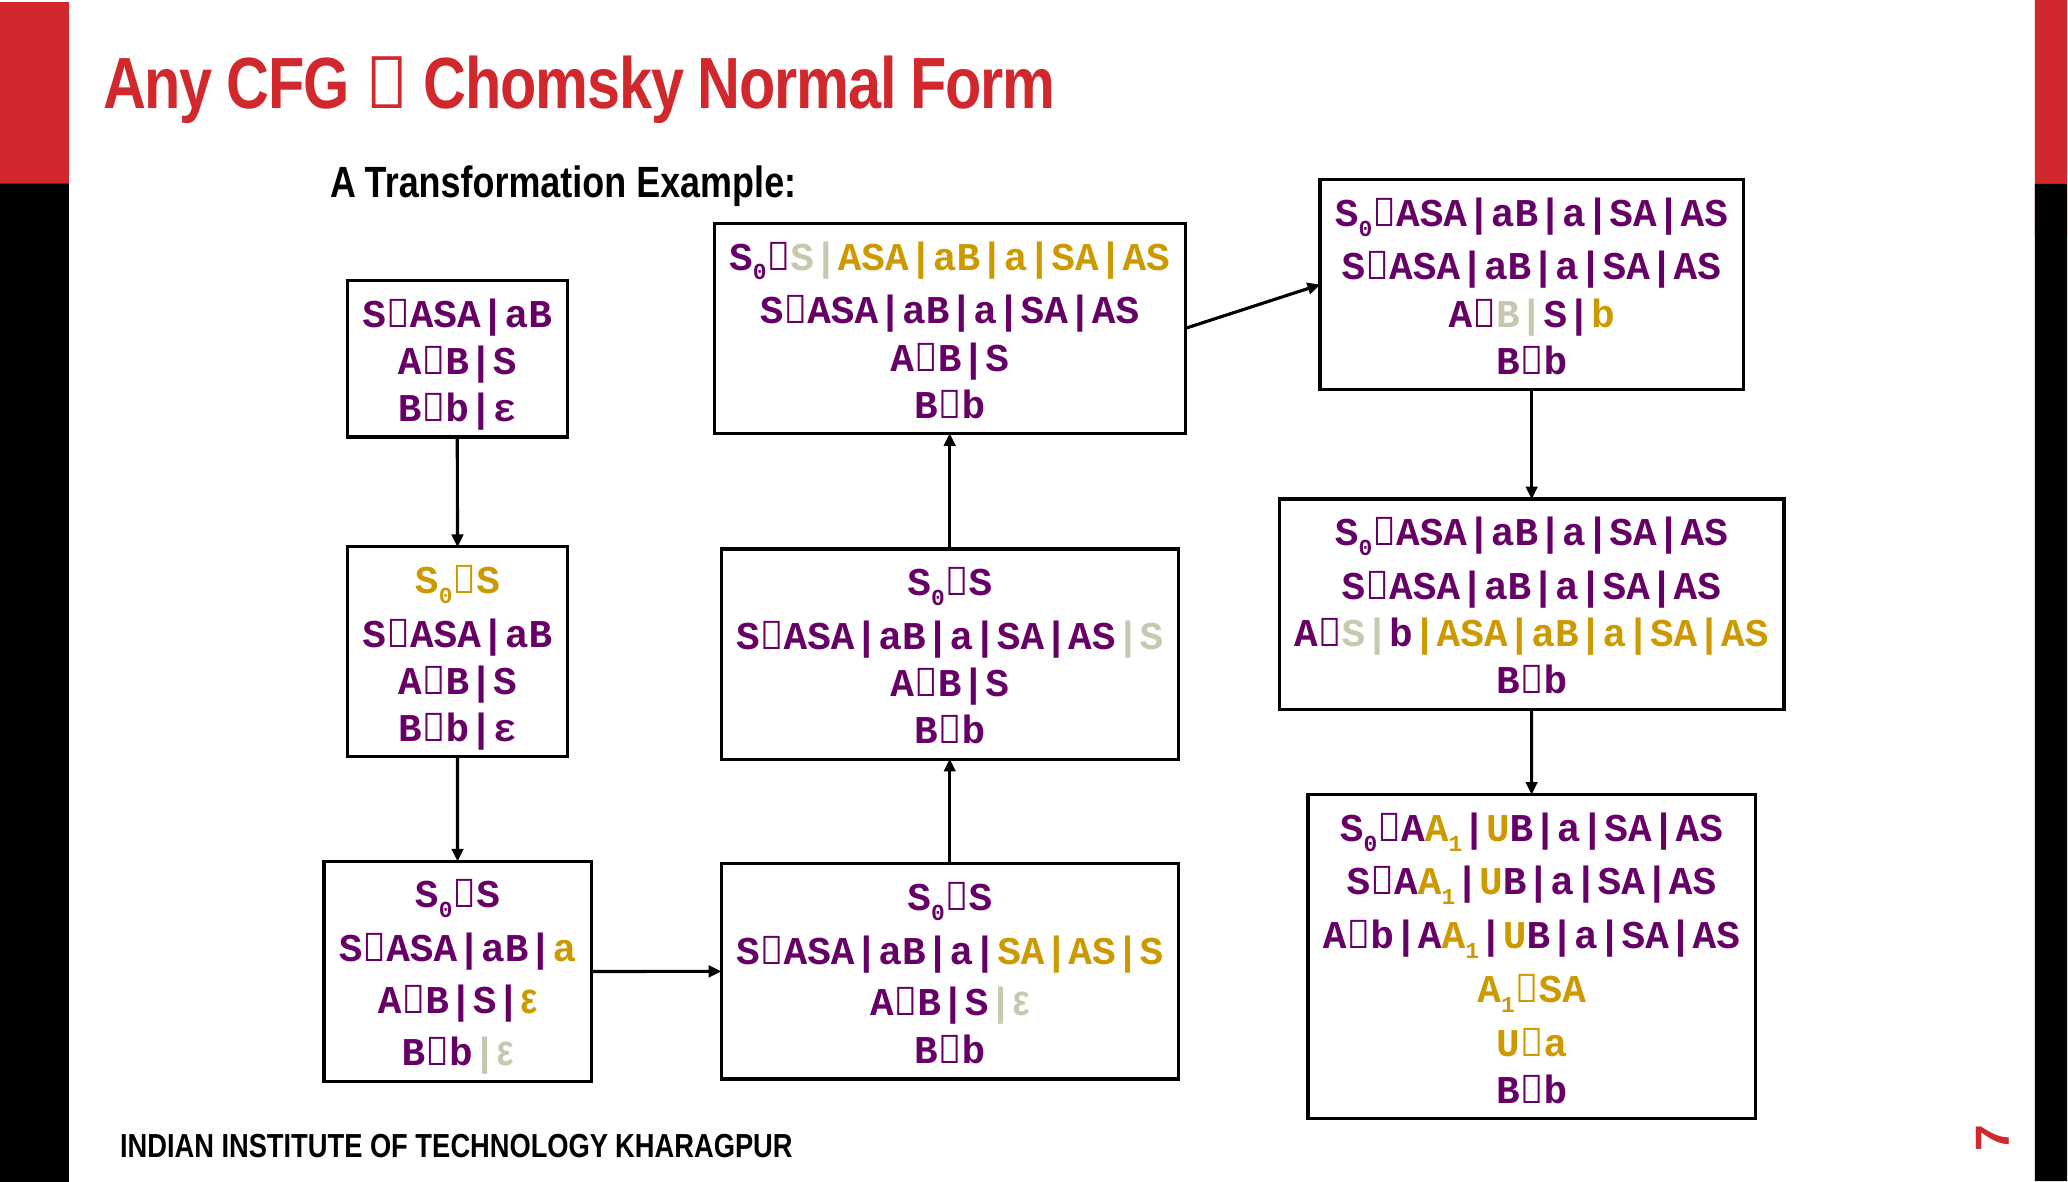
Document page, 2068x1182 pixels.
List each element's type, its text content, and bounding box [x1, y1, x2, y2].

text_box SASA|aB AB|S Bb|ε [347, 280, 568, 438]
text_box S0ASA|aB|a|SA|AS SASA|aB|a|SA|AS AB|S|b Bb [1319, 179, 1744, 390]
text_box S0S SASA|aB AB|S Bb|ε [347, 546, 568, 757]
text_box S0S SASA|aB|a AB|S|ε Bb|ε [323, 861, 592, 1082]
list A Transformation Example: [313, 145, 1756, 231]
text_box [1195, 284, 1311, 329]
title Any CFG  Chomsky Normal Form [86, 26, 2016, 132]
text_box S0S SASA|aB|a|SA|AS|S AB|S Bb [721, 548, 1179, 760]
text_box S0AA1|UB|a|SA|AS SAA1|UB|a|SA|AS Ab|AA1|UB|a|SA|AS A1SA Ua Bb [1307, 794, 1756, 1119]
slide_number 7 [1963, 1046, 2016, 1169]
text_box S0S|ASA|aB|a|SA|AS SASA|aB|a|SA|AS AB|S Bb [714, 223, 1186, 434]
footer INDIAN INSTITUTE OF TECHNOLOGY KHARAGPUR [103, 1115, 1361, 1168]
text_box S0ASA|aB|a|SA|AS SASA|aB|a|SA|AS AS|b|ASA|aB|a|SA|AS Bb [1279, 498, 1784, 710]
text_box S0S SASA|aB|a|SA|AS|S AB|S|ε Bb [721, 863, 1179, 1079]
